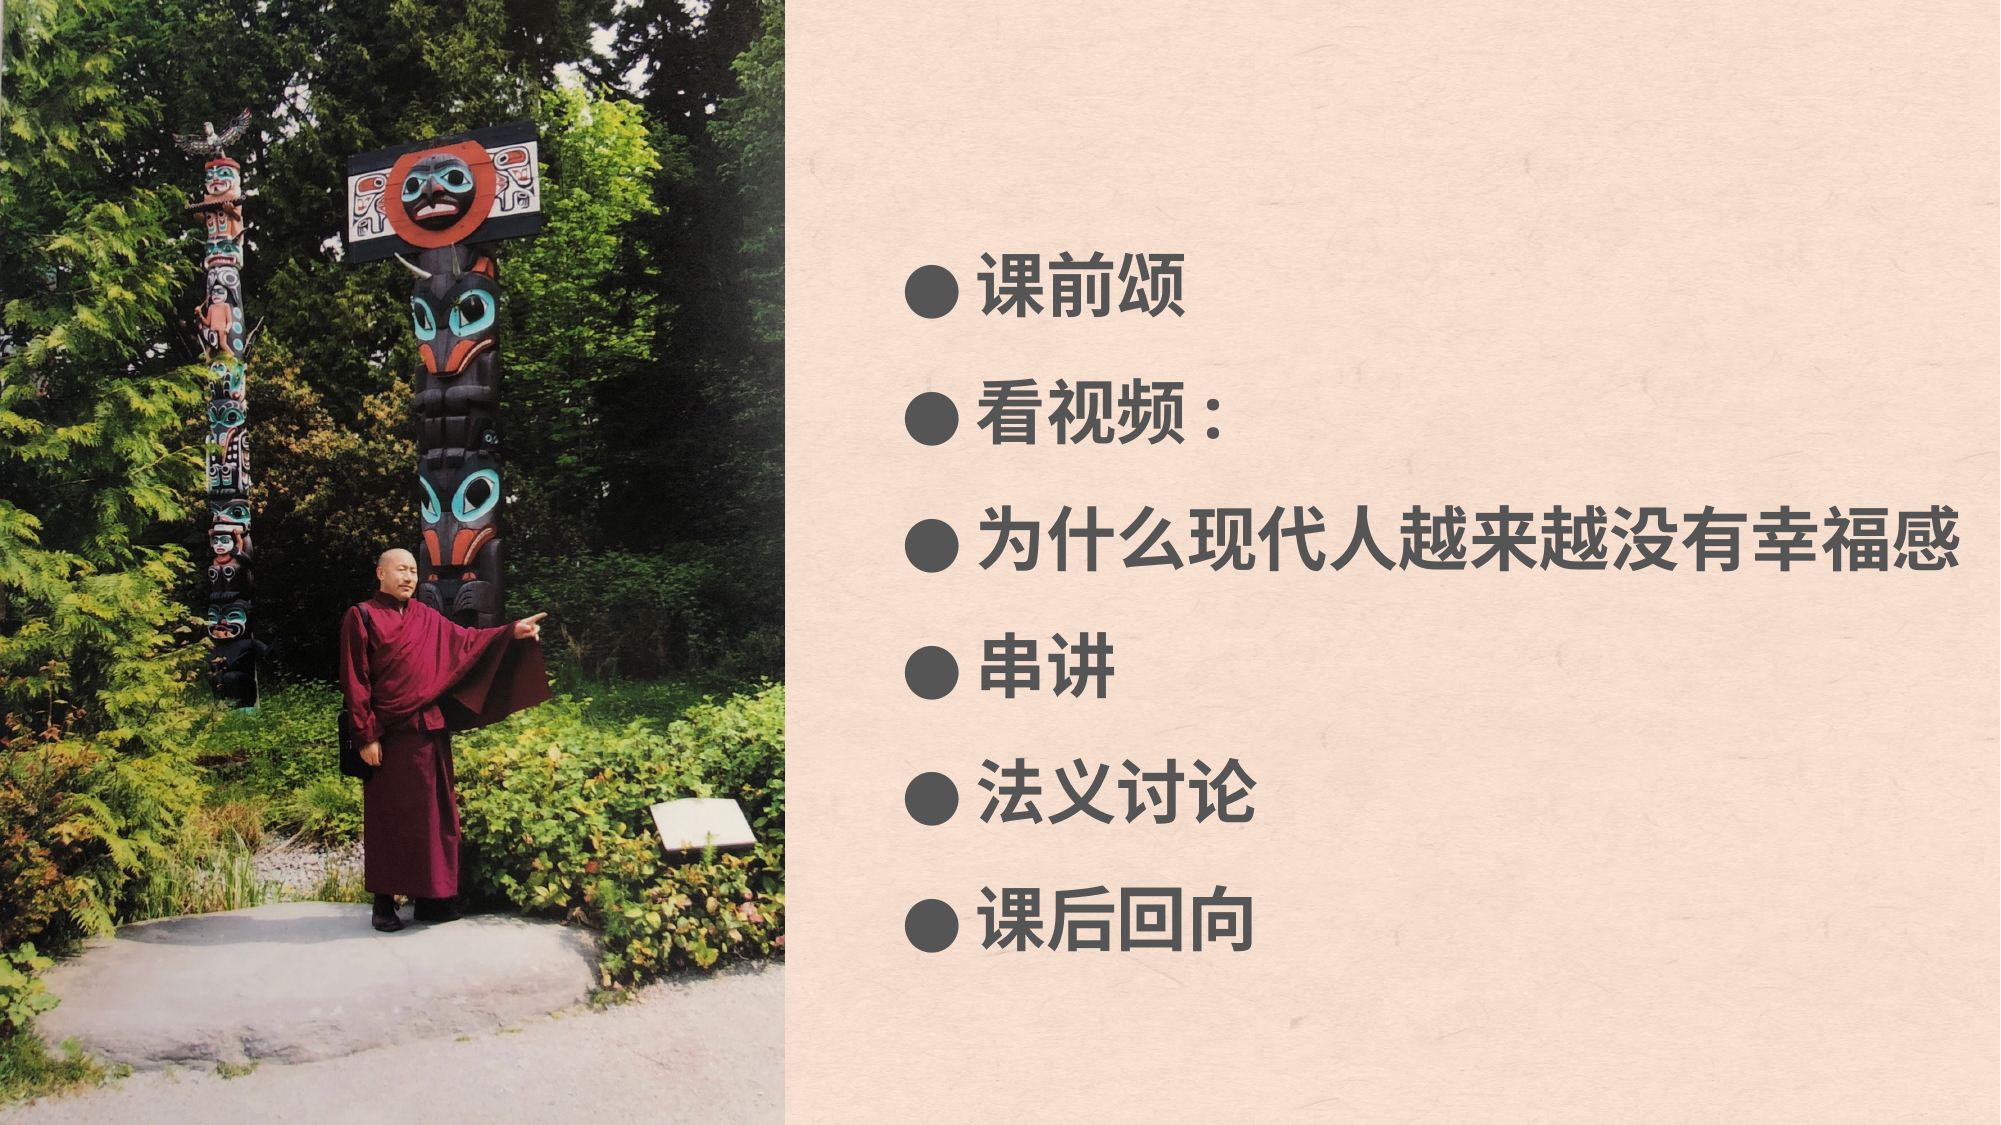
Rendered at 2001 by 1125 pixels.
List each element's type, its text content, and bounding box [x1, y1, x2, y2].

title 课前颂 看视频: 为什么现代人越来越没有幸福感 串讲 法义讨论 课后回向 [882, 117, 1980, 968]
picture [0, 0, 2001, 1125]
